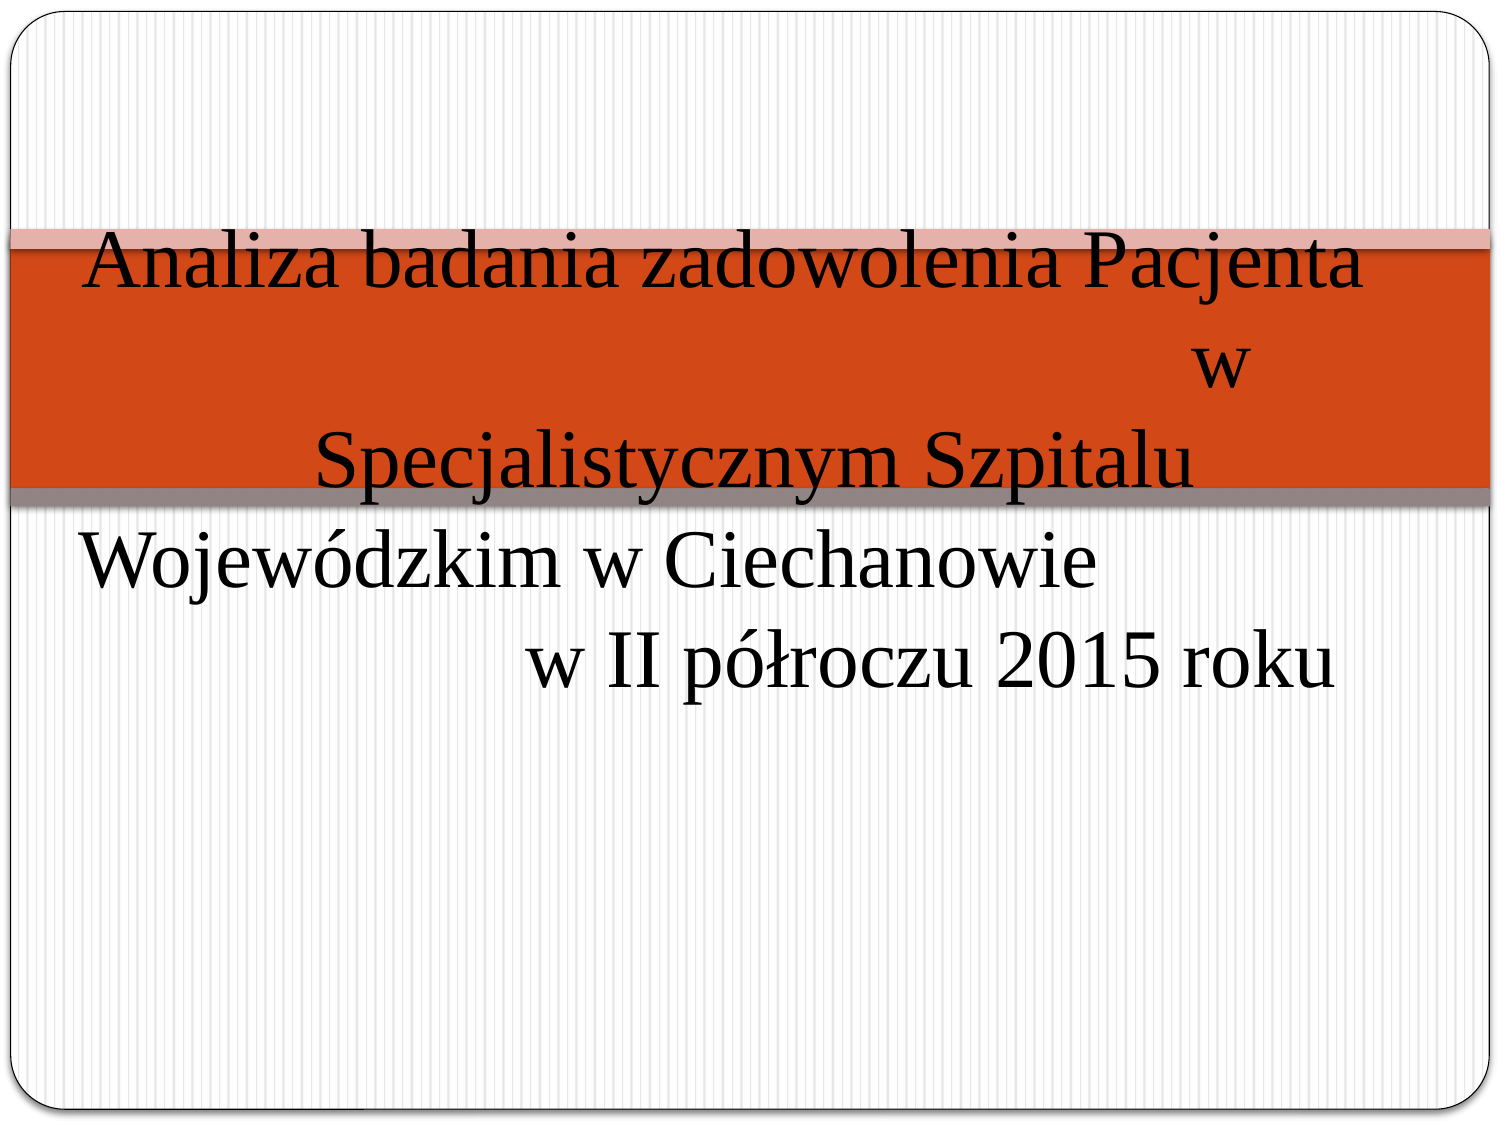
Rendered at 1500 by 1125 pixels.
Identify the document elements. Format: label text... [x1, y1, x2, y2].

title Analiza badania zadowolenia Pacjenta w Specjalistycznym Szpitalu Wojewódzkim w Ciechanowie w II półroczu 2015 roku [58, 137, 1452, 835]
